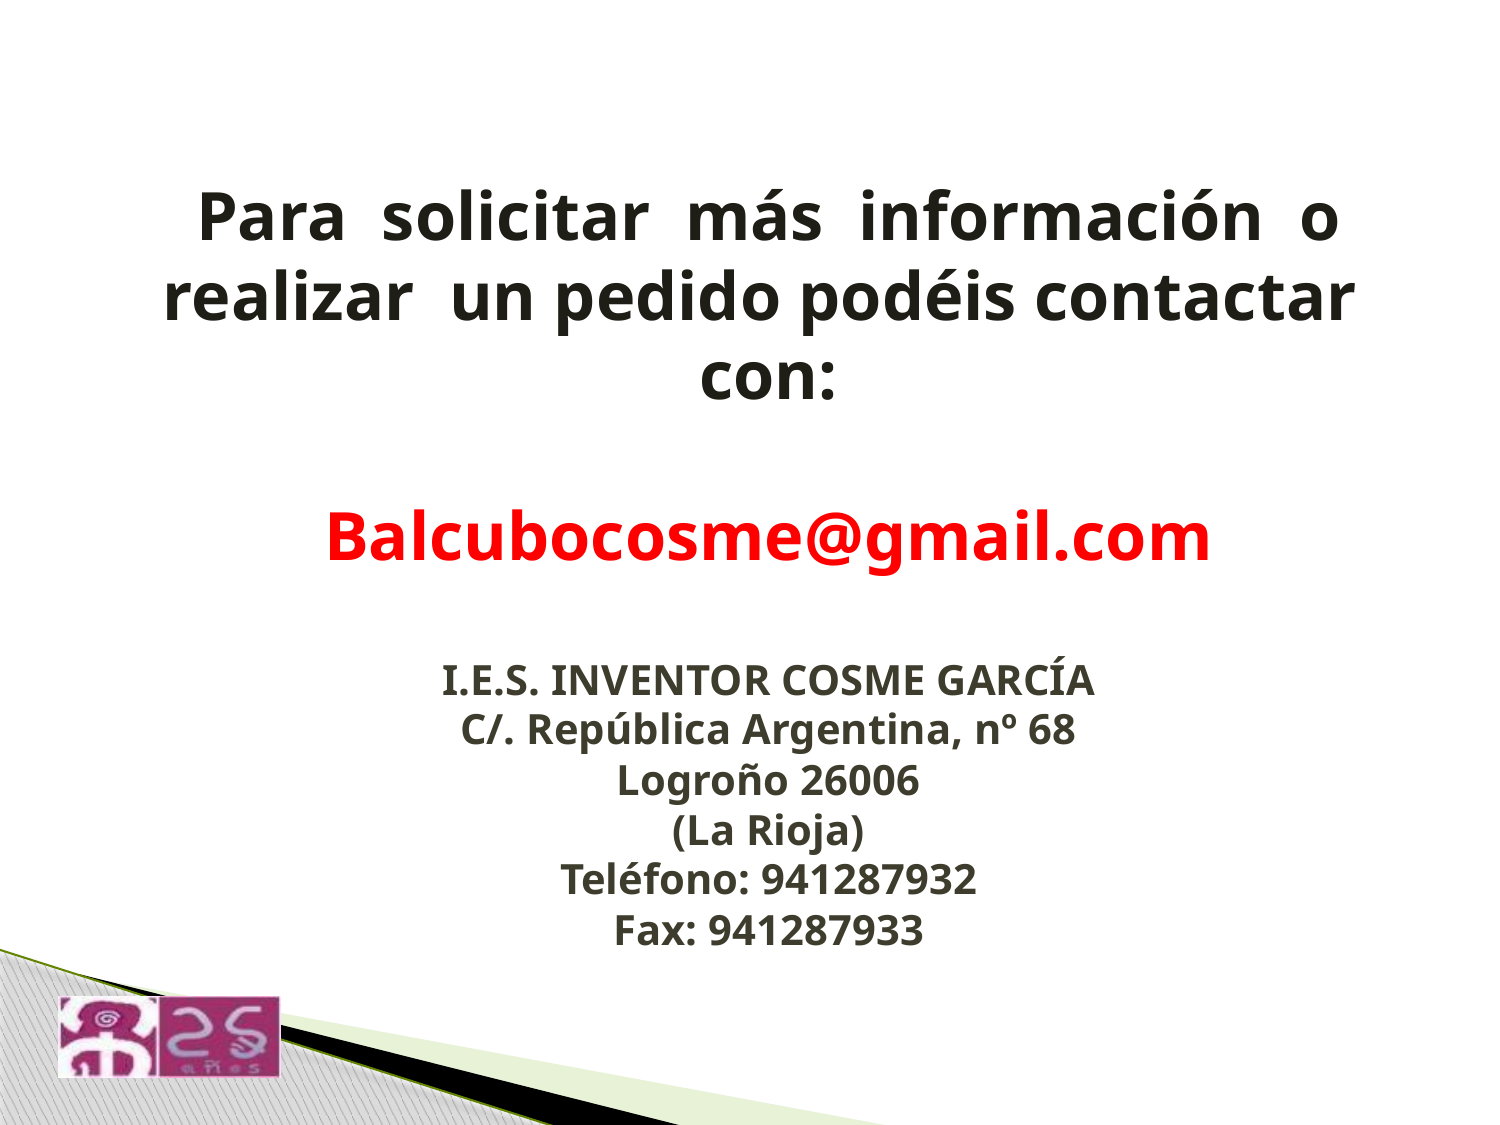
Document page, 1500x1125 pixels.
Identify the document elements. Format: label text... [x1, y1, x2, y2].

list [58, 995, 281, 1078]
title Para solicitar más información o realizar un pedido podéis contactar con: Balcubocosme@gmail.com I.E.S. INVENTOR COSME GARCÍA C/. República Argentina, nº 68 Logroño 26006 (La Rioja) Teléfono: 941287932 Fax: 941287933 [93, 492, 1444, 680]
